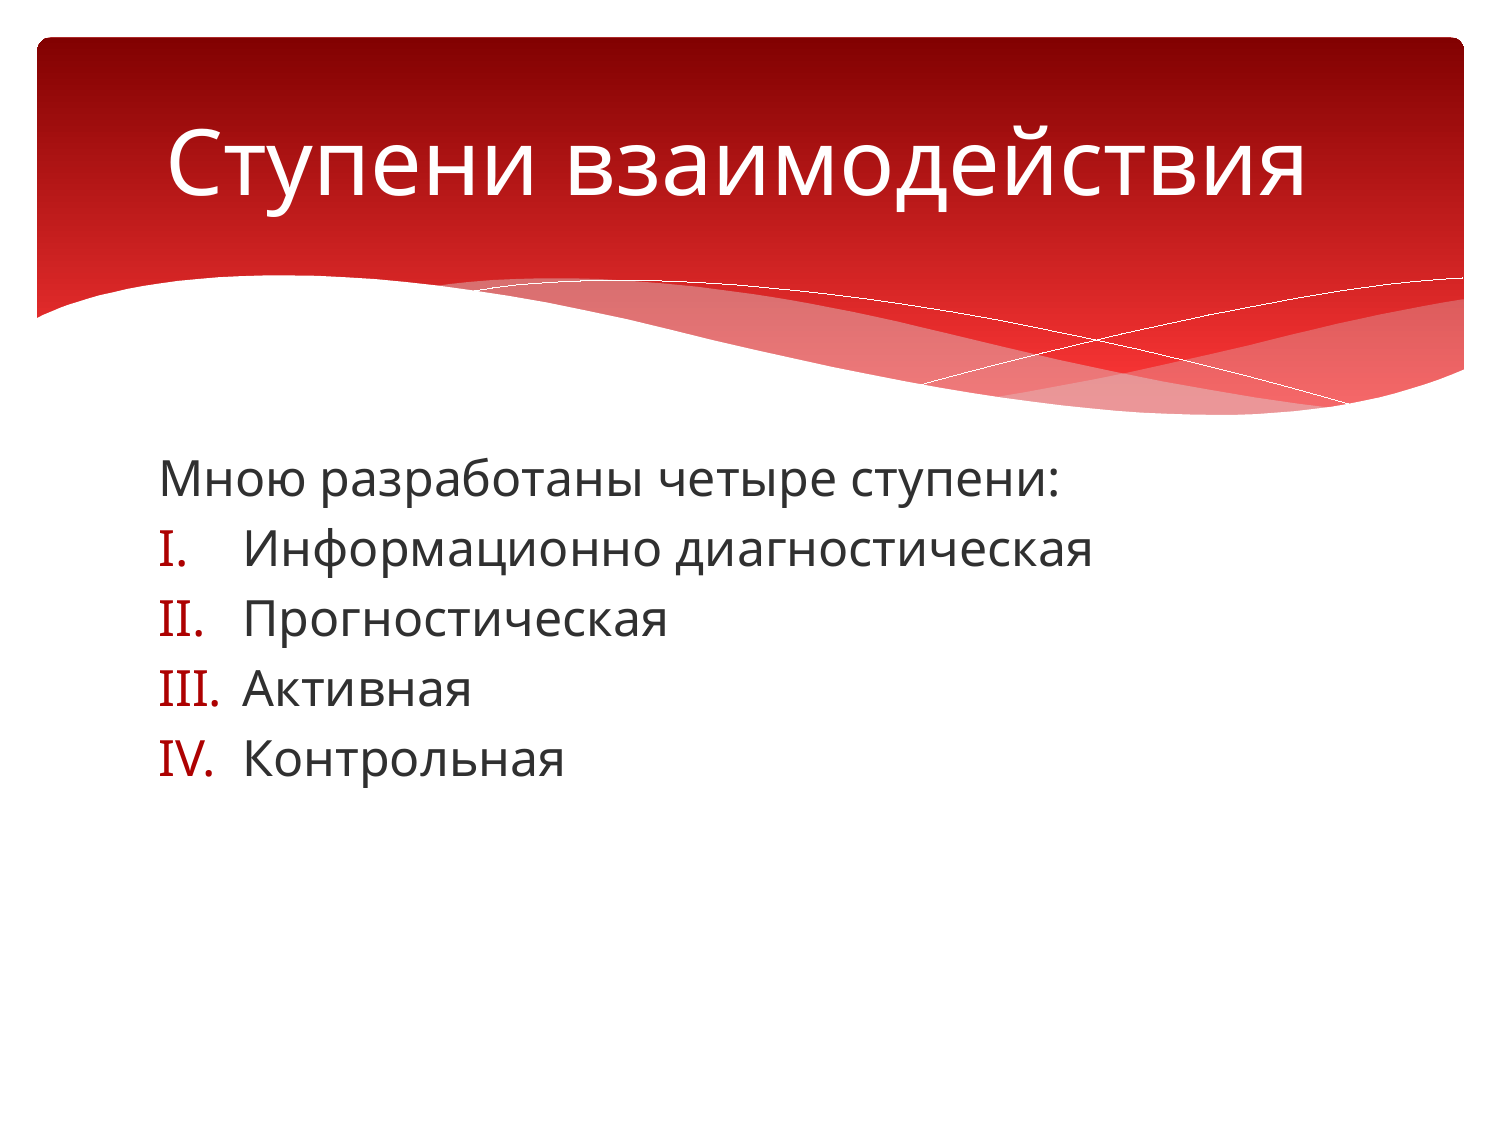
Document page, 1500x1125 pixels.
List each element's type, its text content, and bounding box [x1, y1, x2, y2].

title Ступени взаимодействия [75, 55, 1425, 261]
list Мною разработаны четыре ступени: Информационно диагностическая Прогностическая Активная Контрольная [143, 438, 1359, 1005]
